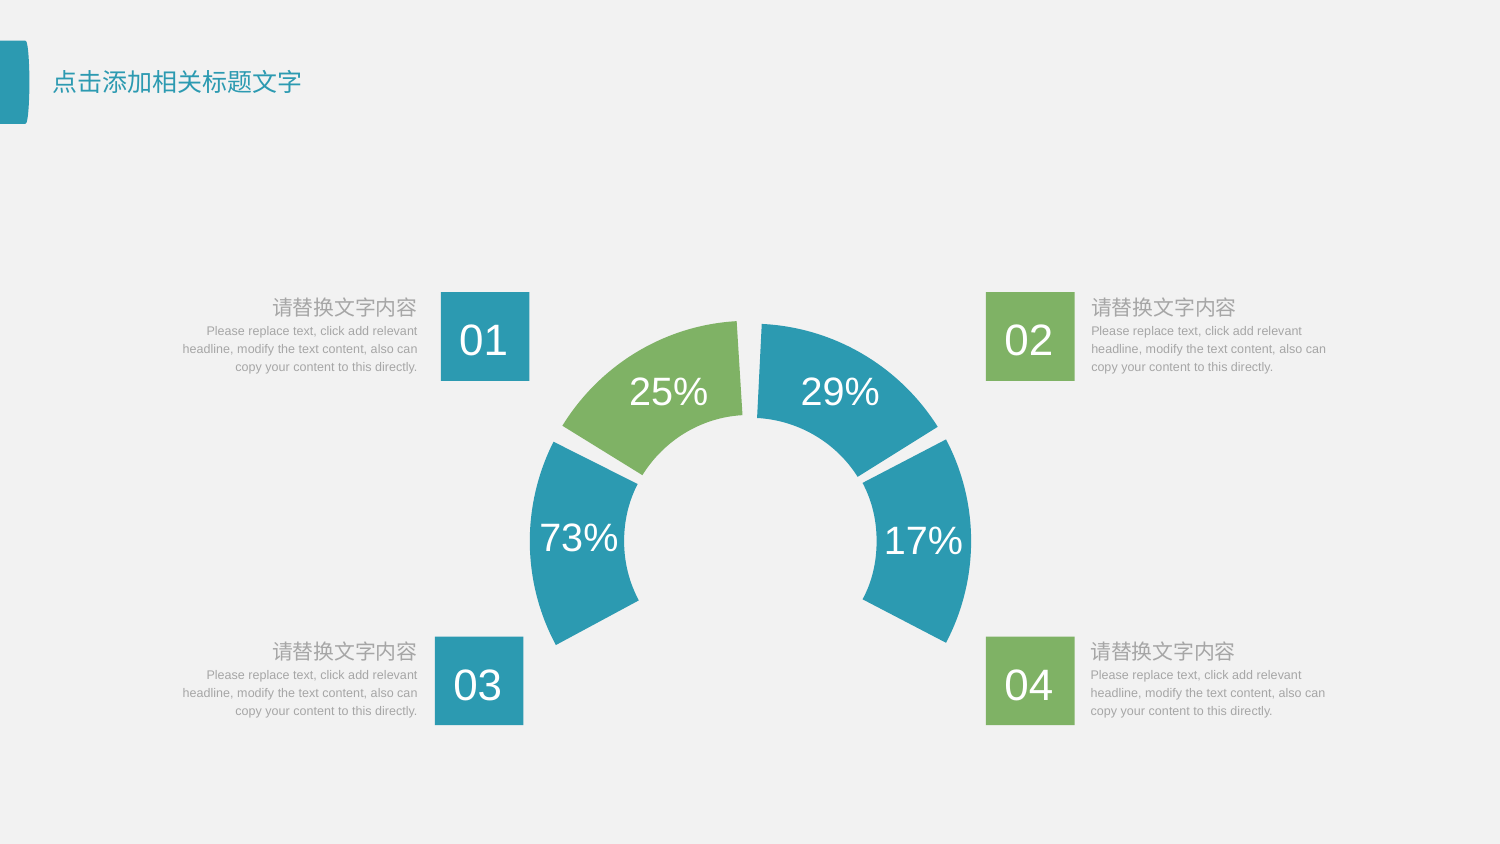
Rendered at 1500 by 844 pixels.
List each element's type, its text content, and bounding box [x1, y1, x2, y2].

text_box 04 [993, 647, 1065, 707]
text_box [439, 290, 531, 383]
text_box 请替换文字内容 [257, 627, 418, 664]
text_box [984, 634, 1077, 727]
text_box [862, 439, 971, 524]
text_box [862, 563, 971, 643]
text_box 请替换文字内容 [1090, 627, 1254, 664]
text_box 02 [993, 303, 1065, 363]
text_box 请替换文字内容 [257, 283, 418, 319]
text_box 73% [529, 522, 629, 560]
text_box [757, 323, 938, 477]
text_box [562, 321, 743, 476]
text_box 17% [874, 524, 973, 563]
text_box Please replace text, click add relevant headline, modify the text content, also can copy your content to this directly. [165, 664, 418, 738]
text_box [984, 290, 1077, 383]
text_box 25% [619, 376, 718, 414]
text_box Please replace text, click add relevant headline, modify the text content, also can copy your content to this directly. [1090, 664, 1330, 735]
text_box [530, 441, 638, 522]
text_box [433, 634, 526, 727]
text_box [530, 560, 639, 646]
text_box 请替换文字内容 [1091, 283, 1255, 319]
text_box Please replace text, click add relevant headline, modify the text content, also can copy your content to this directly. [165, 319, 418, 393]
text_box 03 [441, 647, 514, 707]
text_box 29% [790, 376, 890, 414]
text_box Please replace text, click add relevant headline, modify the text content, also can copy your content to this directly. [1091, 319, 1331, 391]
text_box 01 [447, 303, 520, 363]
